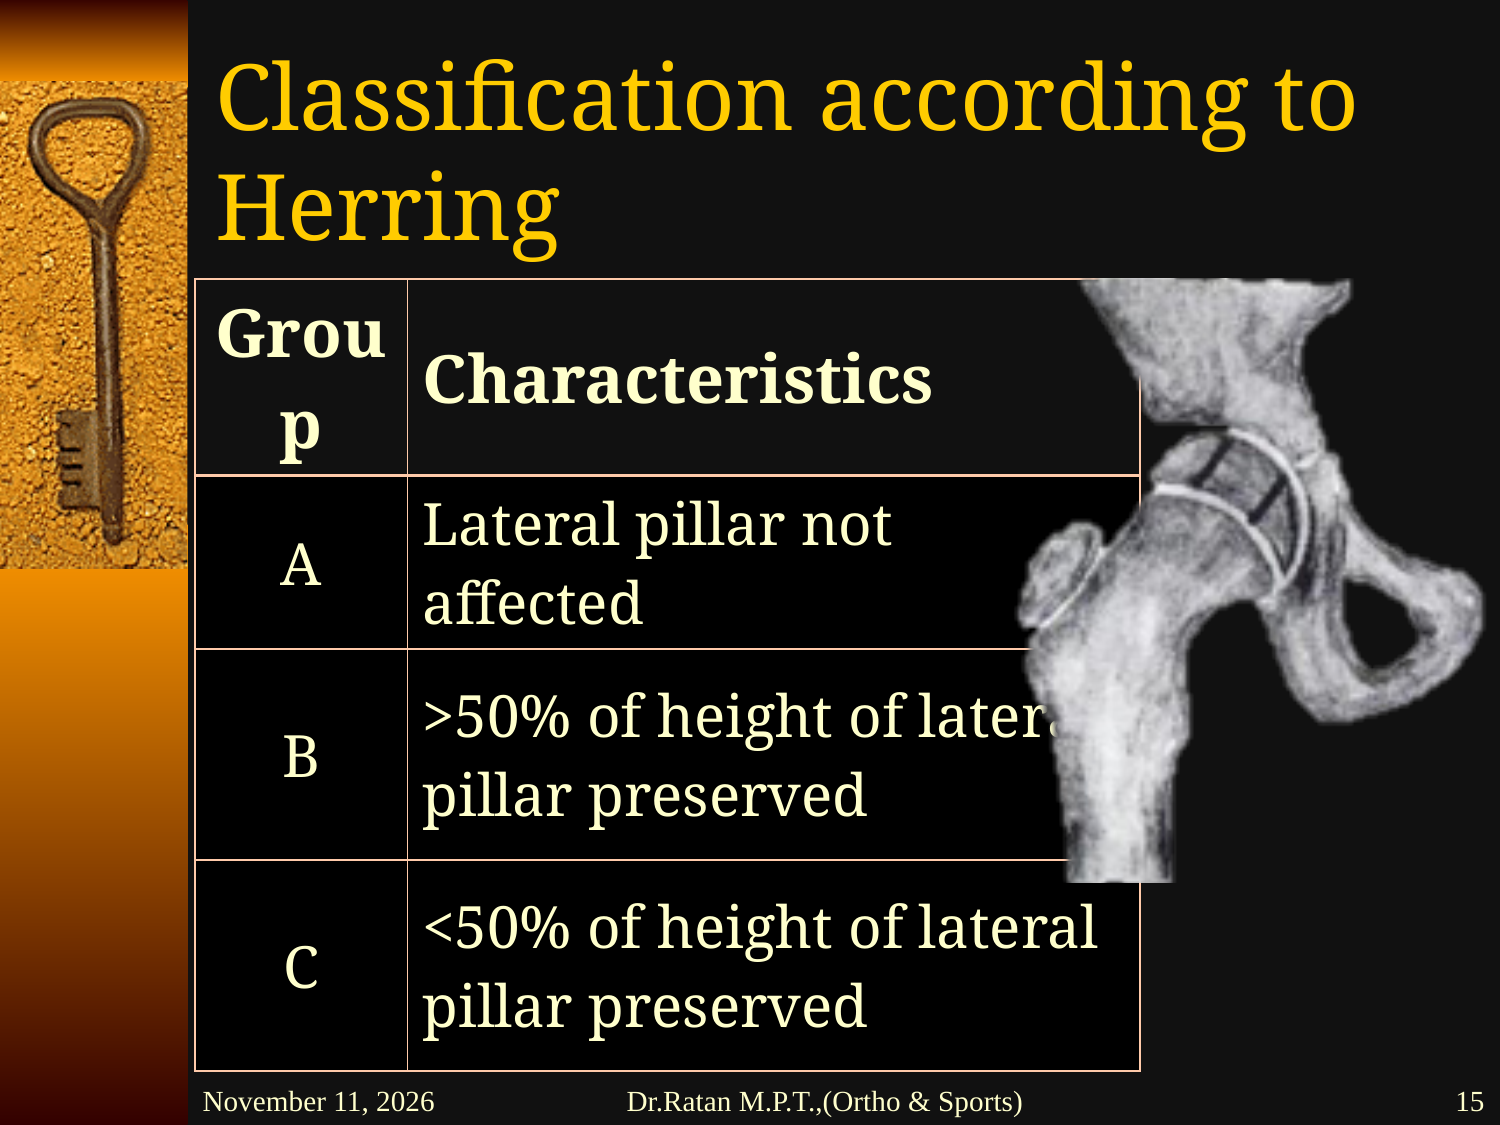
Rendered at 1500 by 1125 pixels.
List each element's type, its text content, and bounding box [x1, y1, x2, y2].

table_cell >50% of height of lateral pillar preserved [408, 650, 1004, 859]
table_cell Lateral pillar not affected [408, 477, 1004, 648]
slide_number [186, 1049, 501, 1125]
slide_number 15 [1186, 1049, 1500, 1125]
picture [1009, 278, 1495, 884]
table_cell C [196, 861, 407, 1049]
title Classification according to Herring [200, 50, 1475, 248]
table_cell <50% of height of lateral pillar preserved [408, 861, 1139, 1070]
table_cell A [196, 477, 407, 648]
table_cell B [196, 650, 407, 859]
table_header Group [196, 280, 407, 474]
picture [0, 81, 188, 569]
table_header Characteristics [408, 280, 1006, 474]
footer Dr.Ratan M.P.T.,(Ortho & Sports) [586, 1049, 1063, 1125]
